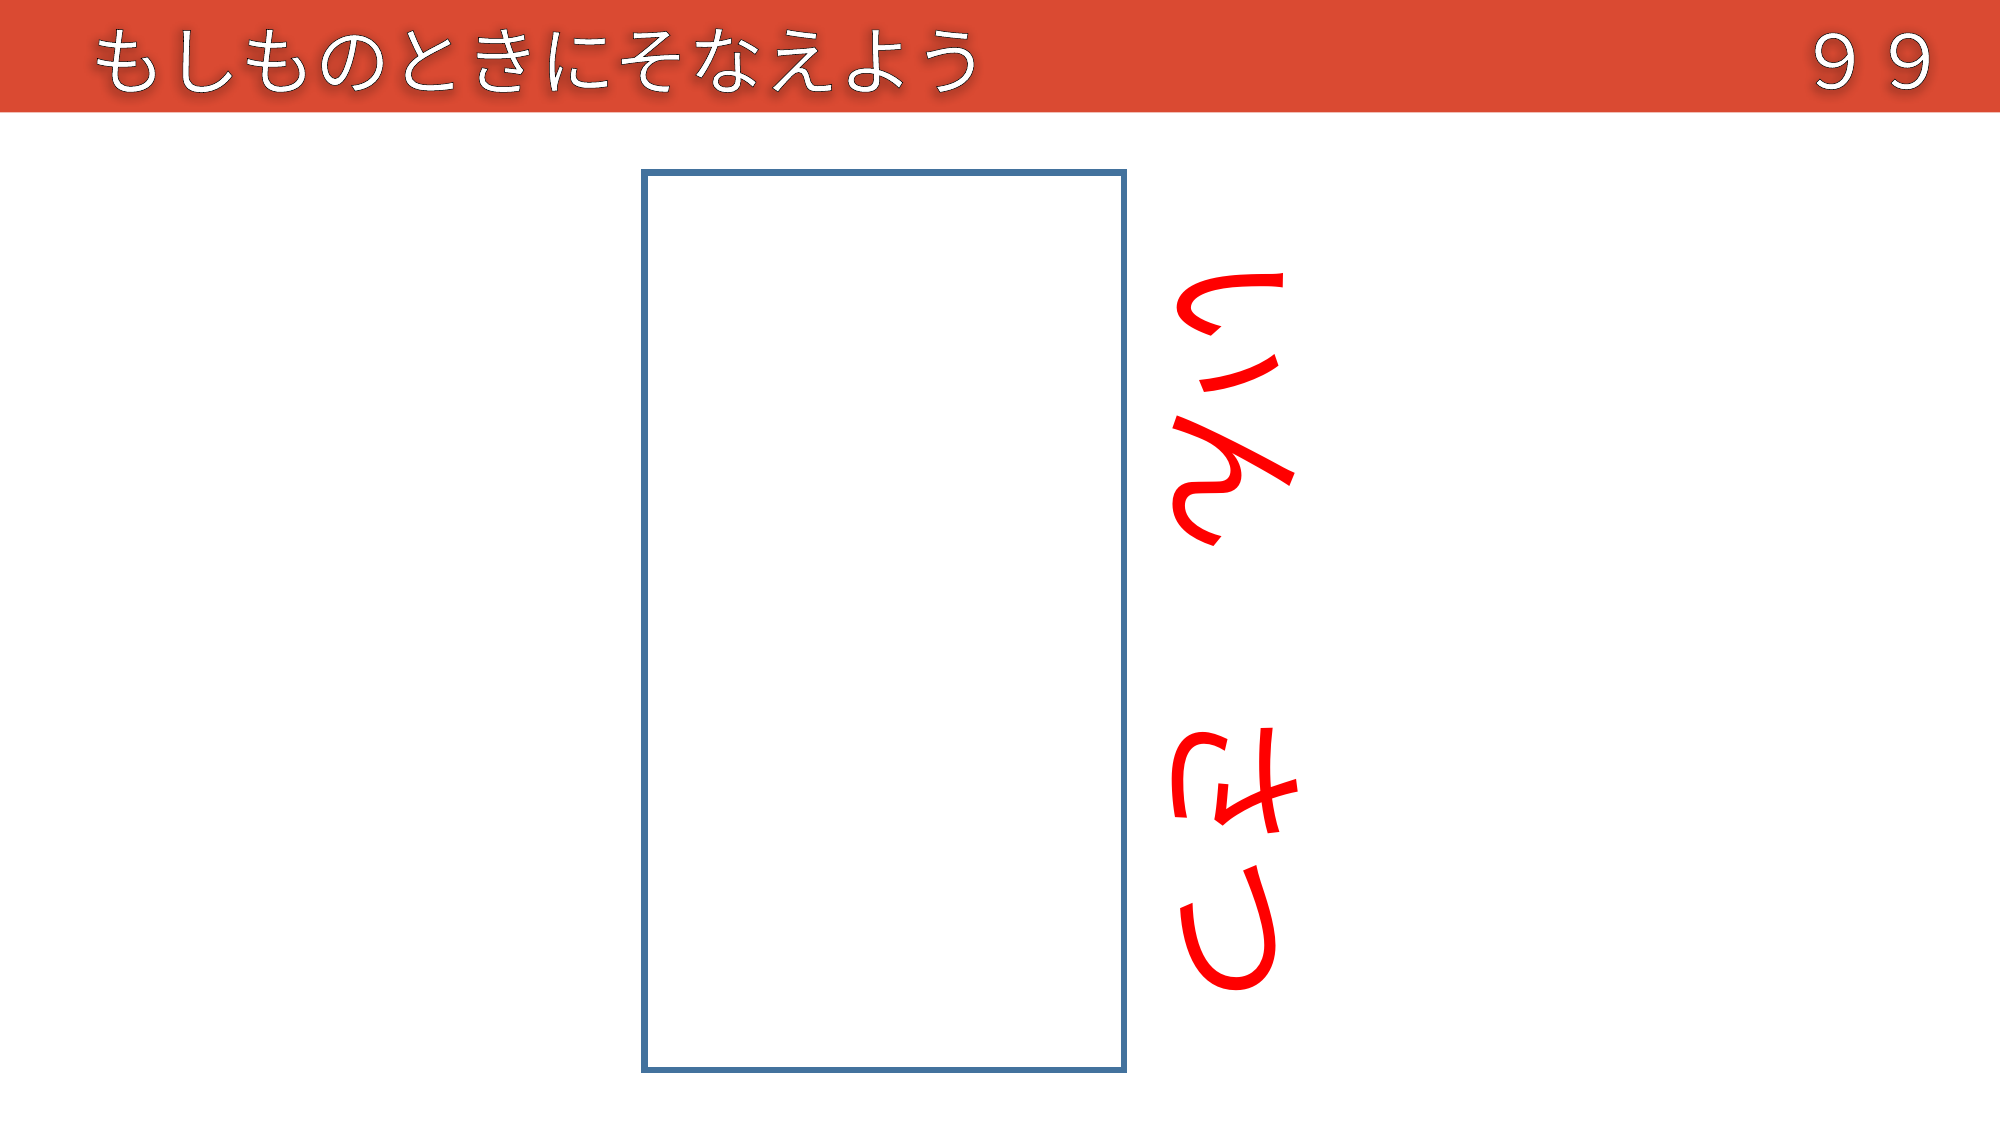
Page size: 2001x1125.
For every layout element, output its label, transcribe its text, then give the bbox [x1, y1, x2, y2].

text_box ９９ [1782, 6, 1963, 112]
text_box [643, 172, 1125, 1071]
text_box 印刷 [616, 195, 1152, 1125]
text_box もしものときにそなえよう [75, 6, 1201, 112]
text_box [0, 0, 2000, 113]
text_box いん さつ [1125, 239, 1337, 1012]
